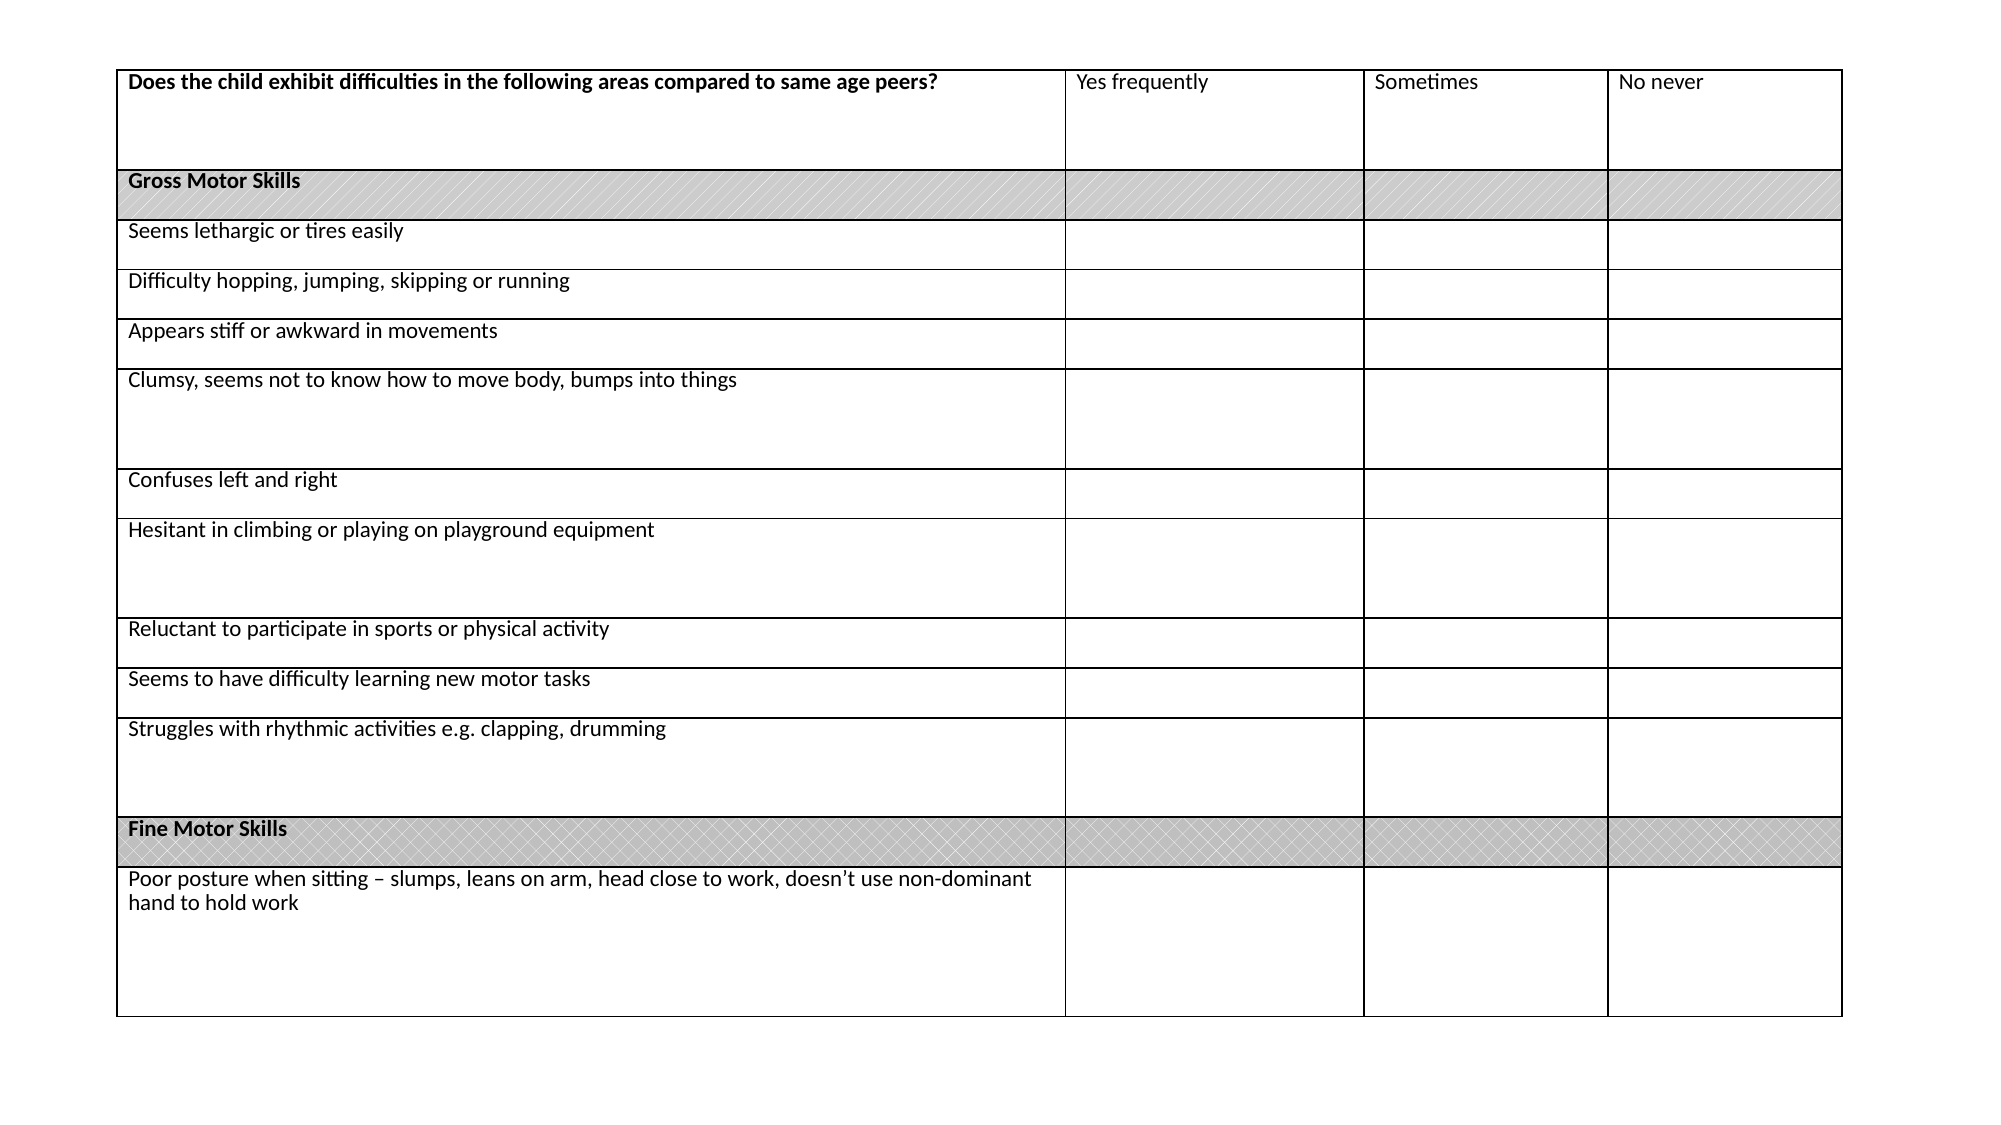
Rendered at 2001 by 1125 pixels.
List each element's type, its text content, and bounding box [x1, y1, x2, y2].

table_cell Seems to have difficulty learning new motor tasks [118, 669, 1065, 717]
table_cell [1609, 619, 1841, 667]
table_cell [1365, 818, 1607, 866]
table_cell [1365, 619, 1607, 667]
table_cell [1066, 868, 1363, 1016]
table_cell [1365, 470, 1607, 518]
table_cell [1066, 370, 1363, 468]
table_header Does the child exhibit difficulties in the following areas compared to same age peers? [118, 71, 1065, 169]
table_cell [1066, 719, 1363, 816]
table_cell [1609, 818, 1841, 866]
table_cell [1365, 171, 1607, 219]
table_cell Poor posture when sitting – slumps, leans on arm, head close to work, doesn’t use non-dominant hand to hold work [118, 868, 1065, 1016]
table_header Yes frequently [1066, 71, 1363, 169]
table_cell [1365, 270, 1607, 318]
table_cell [1066, 270, 1363, 318]
table_cell Gross Motor Skills [118, 171, 1065, 219]
table_cell [1365, 519, 1607, 617]
table_cell Seems lethargic or tires easily [118, 221, 1065, 269]
table_cell [1609, 470, 1841, 518]
table_cell Difficulty hopping, jumping, skipping or running [118, 270, 1065, 318]
table_cell [1609, 719, 1841, 816]
table_cell [1609, 171, 1841, 219]
table_cell Fine Motor Skills [118, 818, 1065, 866]
table_cell [1066, 818, 1363, 866]
table_header Sometimes [1365, 71, 1607, 169]
table_cell [1365, 370, 1607, 468]
table_cell [1365, 868, 1607, 1016]
table_cell [1365, 669, 1607, 717]
table_cell [1365, 719, 1607, 816]
table_cell [1066, 171, 1363, 219]
table_cell Struggles with rhythmic activities e.g. clapping, drumming [118, 719, 1065, 816]
table_cell Clumsy, seems not to know how to move body, bumps into things [118, 370, 1065, 468]
table_cell [1066, 619, 1363, 667]
table_cell [1609, 320, 1841, 368]
table_cell [1609, 270, 1841, 318]
table_cell [1066, 320, 1363, 368]
table_cell [1609, 868, 1841, 1016]
table_cell [1609, 370, 1841, 468]
table_cell [1365, 221, 1607, 269]
table_cell [1365, 320, 1607, 368]
table_cell Appears stiff or awkward in movements [118, 320, 1065, 368]
table_cell [1609, 221, 1841, 269]
table_cell [1609, 519, 1841, 617]
table_cell [1066, 669, 1363, 717]
table_cell Reluctant to participate in sports or physical activity [118, 619, 1065, 667]
table_cell [1066, 519, 1363, 617]
table_header No never [1609, 71, 1841, 169]
table_cell Hesitant in climbing or playing on playground equipment [118, 519, 1065, 617]
table_cell [1066, 221, 1363, 269]
table_cell [1609, 669, 1841, 717]
table_cell [1066, 470, 1363, 518]
table_cell Confuses left and right [118, 470, 1065, 518]
